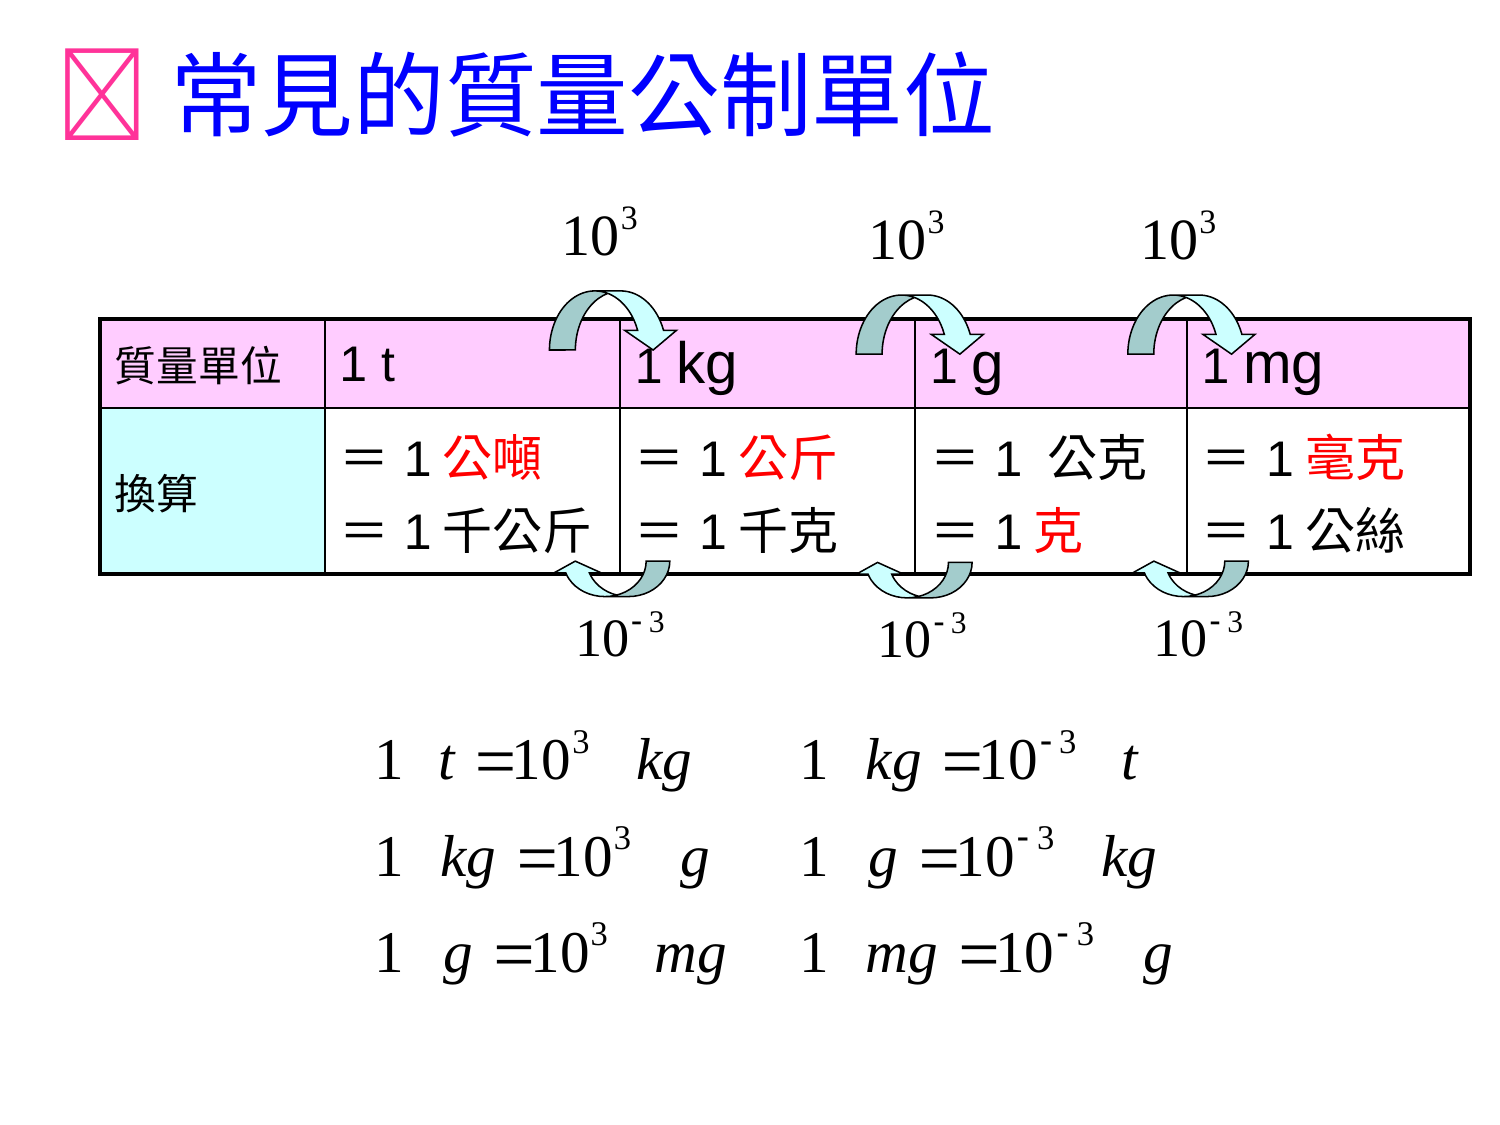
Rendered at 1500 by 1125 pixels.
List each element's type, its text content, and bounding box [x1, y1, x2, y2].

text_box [855, 196, 987, 355]
text_box [856, 562, 973, 597]
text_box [371, 712, 743, 1000]
table_cell ＝1 公克 ＝1克 [916, 409, 1186, 572]
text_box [1151, 597, 1251, 671]
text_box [1127, 196, 1258, 355]
table_header 1 g [916, 321, 1186, 407]
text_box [549, 191, 680, 351]
table_header 1 t [326, 321, 619, 407]
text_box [796, 712, 1188, 1000]
text_box [1132, 561, 1249, 596]
table_header 質量單位 [102, 321, 324, 407]
table_header 1 mg [1188, 321, 1468, 407]
table_cell ＝1公斤 ＝1千克 [621, 409, 914, 572]
text_box [553, 561, 670, 596]
table_cell 換算 [102, 409, 324, 572]
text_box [874, 598, 975, 672]
table_header 1 kg [621, 321, 914, 407]
table_cell ＝1公噸 ＝1千公斤 [326, 409, 619, 572]
table_cell ＝1毫克 ＝1公絲 [1188, 409, 1468, 572]
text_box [572, 597, 673, 671]
title 常見的質量公制單位 [40, 27, 1169, 160]
